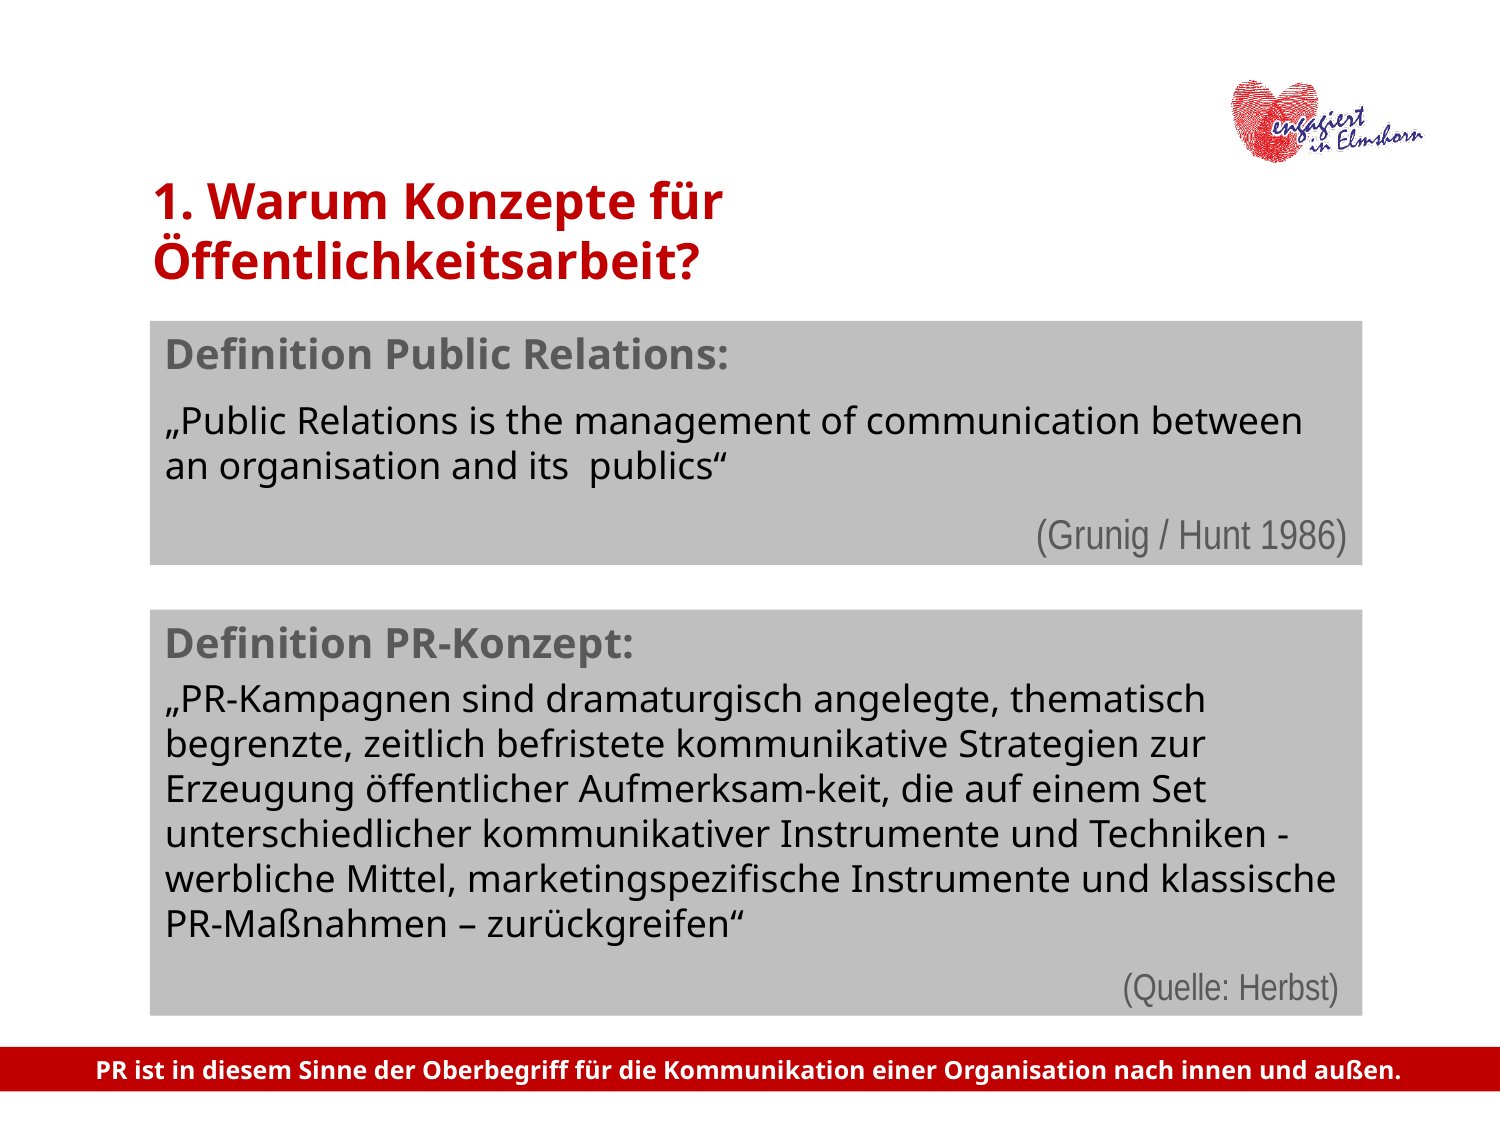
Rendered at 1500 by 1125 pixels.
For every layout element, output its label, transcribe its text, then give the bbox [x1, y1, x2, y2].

text_box Definition PR-Konzept: „PR-Kampagnen sind dramaturgisch angelegte, thematisch begrenzte, zeitlich befristete kommunikative Strategien zur Erzeugung öffentlicher Aufmerksam-keit, die auf einem Set unterschiedlicher kommunikativer Instrumente und Techniken - werbliche Mittel, marketingspezifische Instrumente und klassische PR-Maßnahmen – zurückgreifen“ (Quelle: Herbst) [149, 609, 1363, 1016]
text_box PR ist in diesem Sinne der Oberbegriff für die Kommunikation einer Organisation nach innen und außen. [0, 1046, 1500, 1092]
picture [1231, 80, 1426, 163]
text_box 1. Warum Konzepte für Öffentlichkeitsarbeit? [137, 162, 1152, 298]
text_box Definition Public Relations: „Public Relations is the management of communication between an organisation and its publics“ (Grunig / Hunt 1986) [149, 320, 1363, 566]
